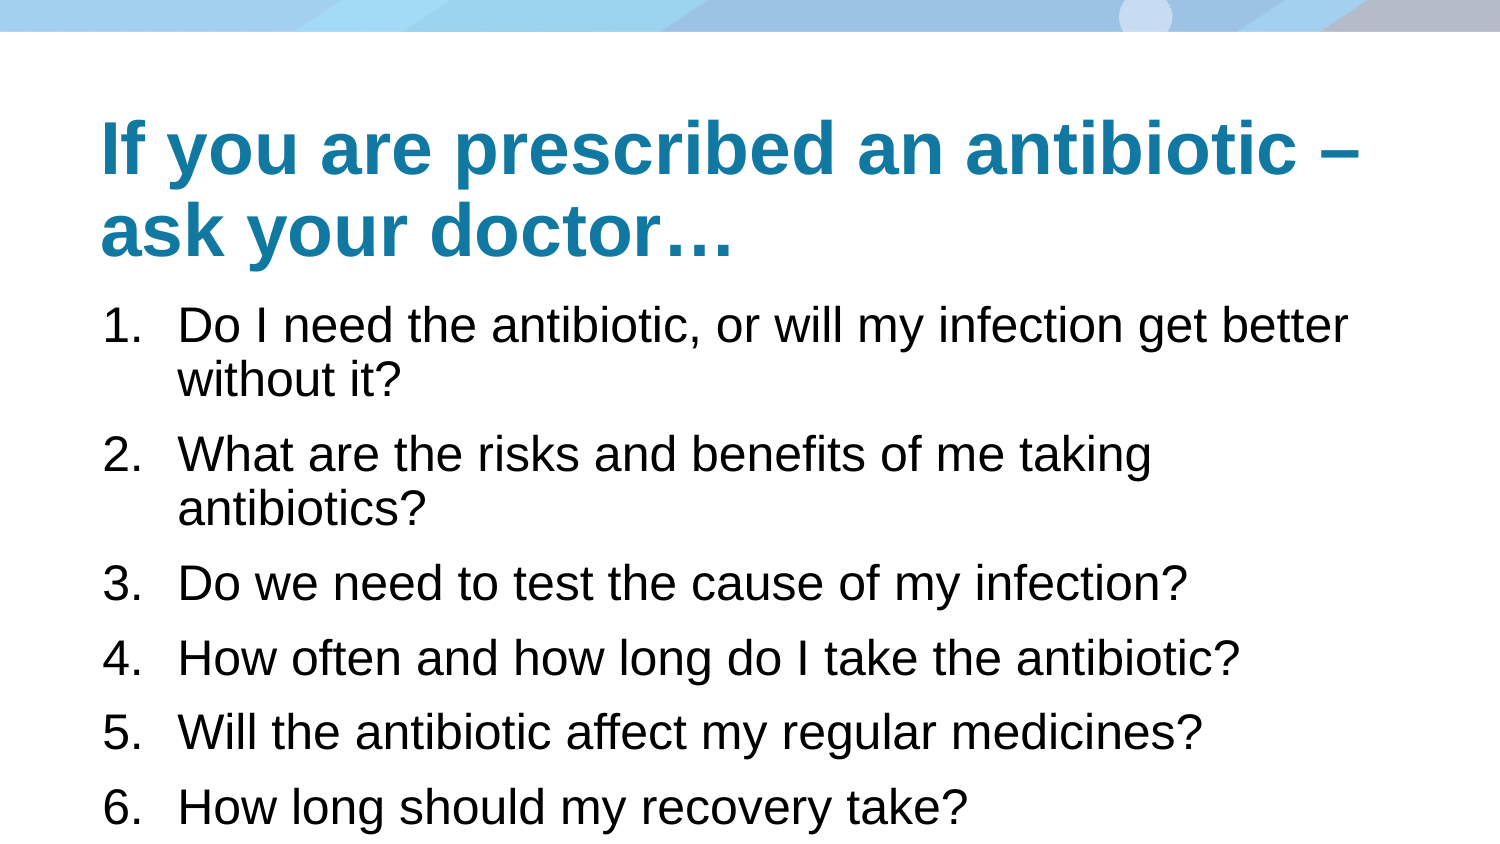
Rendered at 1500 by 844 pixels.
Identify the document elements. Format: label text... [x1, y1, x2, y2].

title If you are prescribed an antibiotic – ask your doctor… [100, 102, 1394, 282]
picture [0, 0, 1500, 32]
list Do I need the antibiotic, or will my infection get better without it? What are the risks and benefits of me taking antibiotics? Do we need to test the cause of my infection? How often and how long do I take the antibiotic? Will the antibiotic affect my regular medicines? How long should my recovery take? [102, 291, 1424, 844]
